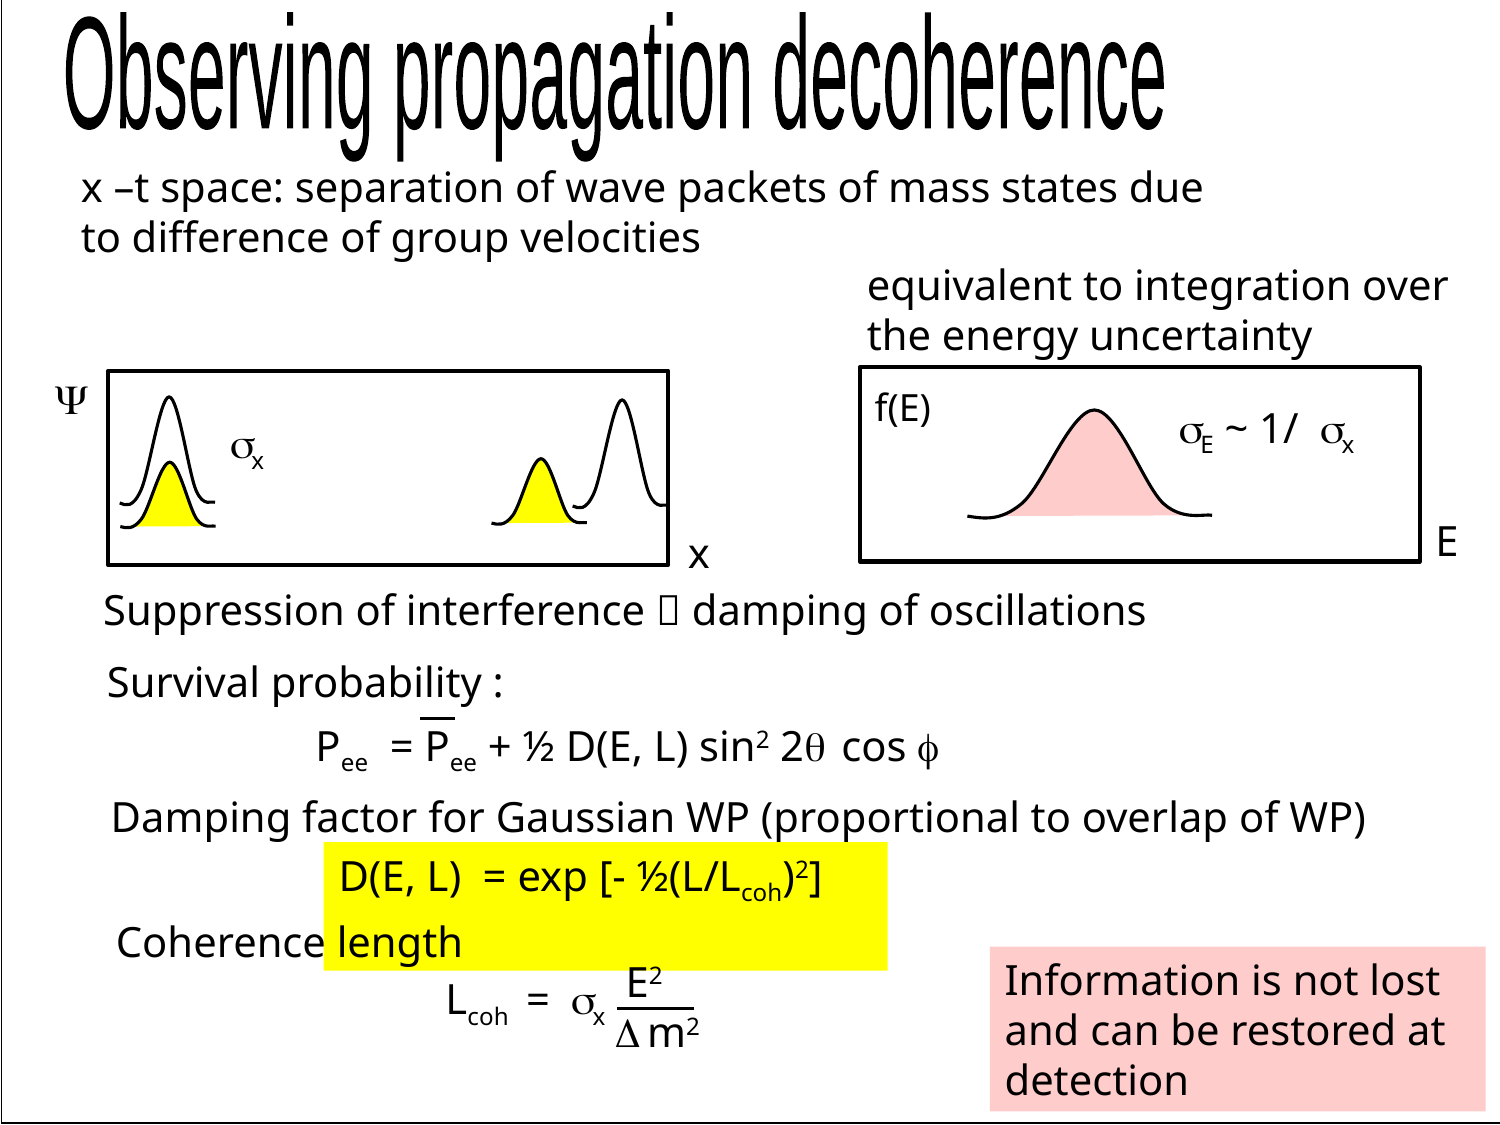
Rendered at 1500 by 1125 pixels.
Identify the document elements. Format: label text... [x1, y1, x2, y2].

text_box Survival probability : [92, 648, 531, 714]
text_box [119, 396, 216, 505]
text_box [120, 462, 216, 528]
text_box Y [40, 365, 112, 431]
text_box D(E, L) = exp [- ½(L/Lcoh)2] [323, 848, 888, 971]
text_box Lcoh = sx [430, 965, 647, 1038]
text_box E2 Dm2 [600, 948, 722, 1064]
text_box x –t space: separation of wave packets of mass states due to difference of group velocities [66, 153, 1230, 268]
text_box Damping factor for Gaussian WP (proportional to overlap of WP) [95, 783, 1420, 848]
text_box Information is not lost and can be restored at detection [989, 946, 1486, 1112]
text_box [1, 0, 1500, 1124]
text_box equivalent to integration over the energy uncertainty [852, 251, 1472, 367]
text_box x [673, 519, 729, 585]
text_box [491, 458, 587, 525]
text_box Pee = Pee + ½ D(E, L) sin2 2q cos f [300, 711, 993, 783]
text_box [106, 369, 670, 567]
text_box Suppression of interference  damping of oscillations [88, 576, 1235, 642]
text_box sE ~ 1/ sx [1163, 394, 1392, 467]
text_box [572, 399, 668, 508]
text_box [858, 367, 1422, 564]
text_box [967, 409, 1213, 518]
text_box Coherence length [101, 908, 513, 974]
text_box sx [215, 409, 288, 482]
text_box f(E) [859, 376, 968, 437]
text_box E [1420, 507, 1465, 573]
